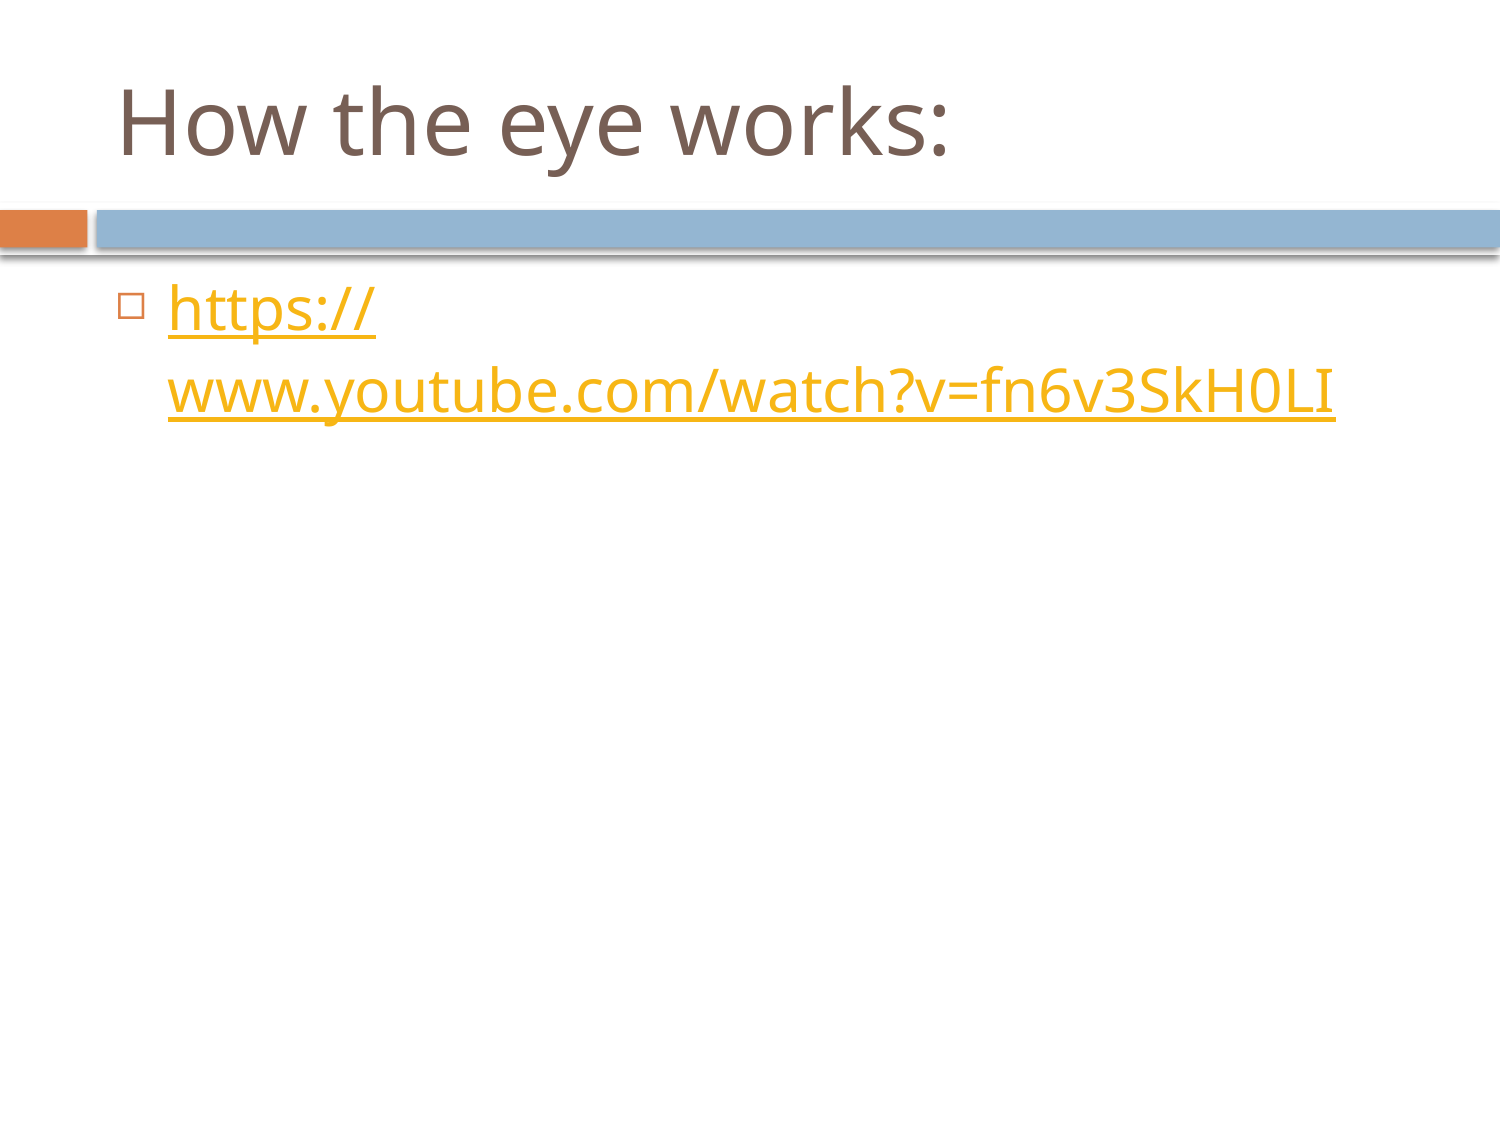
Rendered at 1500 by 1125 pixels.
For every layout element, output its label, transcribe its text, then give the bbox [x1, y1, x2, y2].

list https://www.youtube.com/watch?v=fn6v3SkH0LI [100, 262, 1438, 1000]
title How the eye works: [100, 37, 1438, 200]
